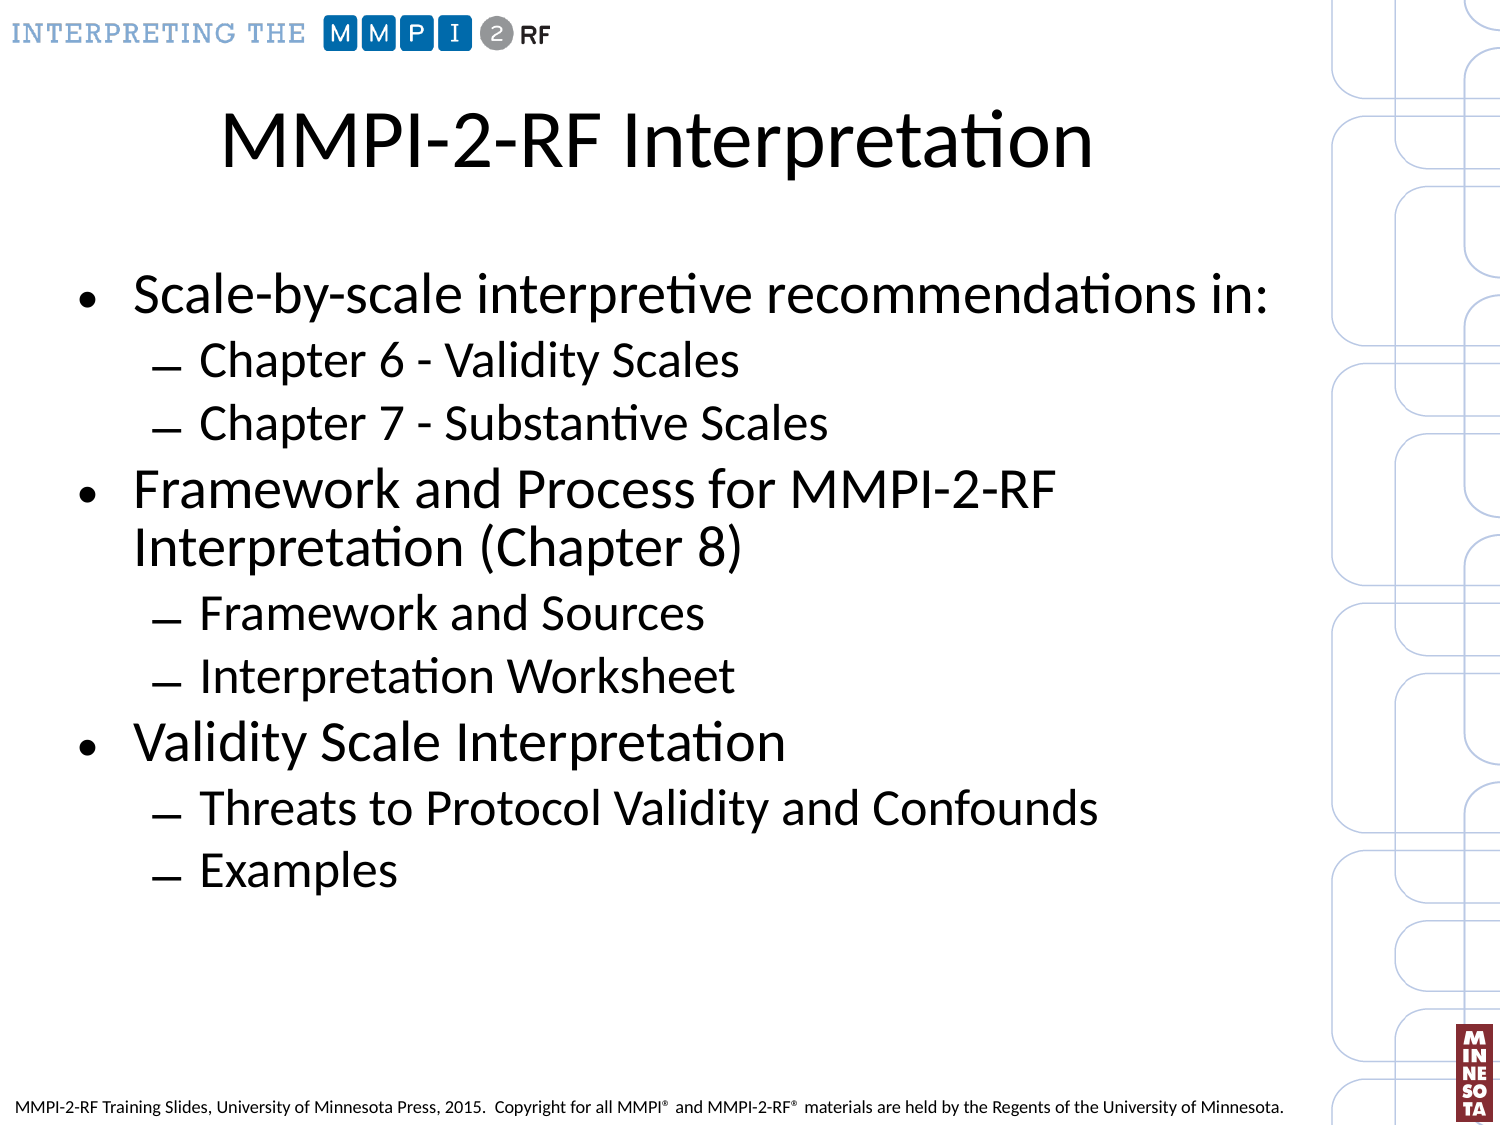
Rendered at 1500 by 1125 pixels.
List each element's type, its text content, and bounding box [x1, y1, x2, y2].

picture [1312, 0, 1500, 1125]
list Scale-by-scale interpretive recommendations in: Chapter 6 - Validity Scales Chapter 7 - Substantive Scales Framework and Process for MMPI-2-RF Interpretation (Chapter 8) Framework and Sources Interpretation Worksheet Validity Scale Interpretation Threats to Protocol Validity and Confounds Examples [62, 262, 1287, 1050]
title MMPI-2-RF Interpretation [75, 87, 1241, 206]
